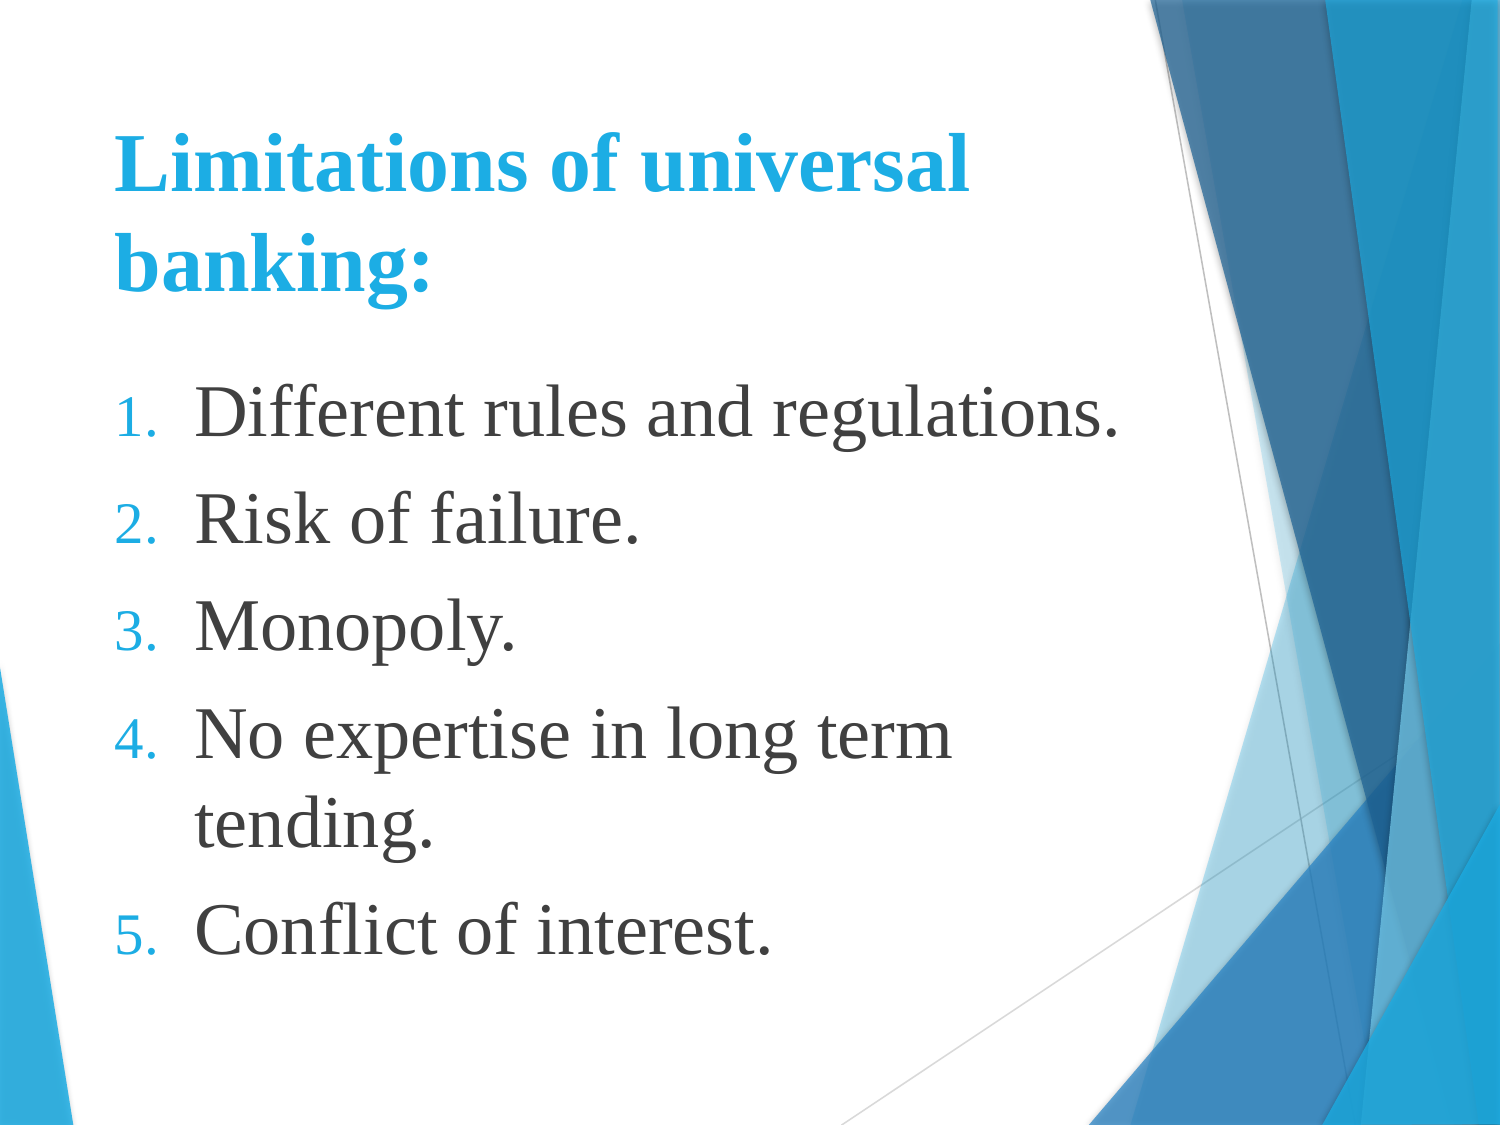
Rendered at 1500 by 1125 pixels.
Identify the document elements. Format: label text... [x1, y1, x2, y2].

title Limitations of universal banking: [99, 99, 1142, 317]
list Different rules and regulations. Risk of failure. Monopoly. No expertise in long term tending. Conflict of interest. [99, 354, 1142, 992]
